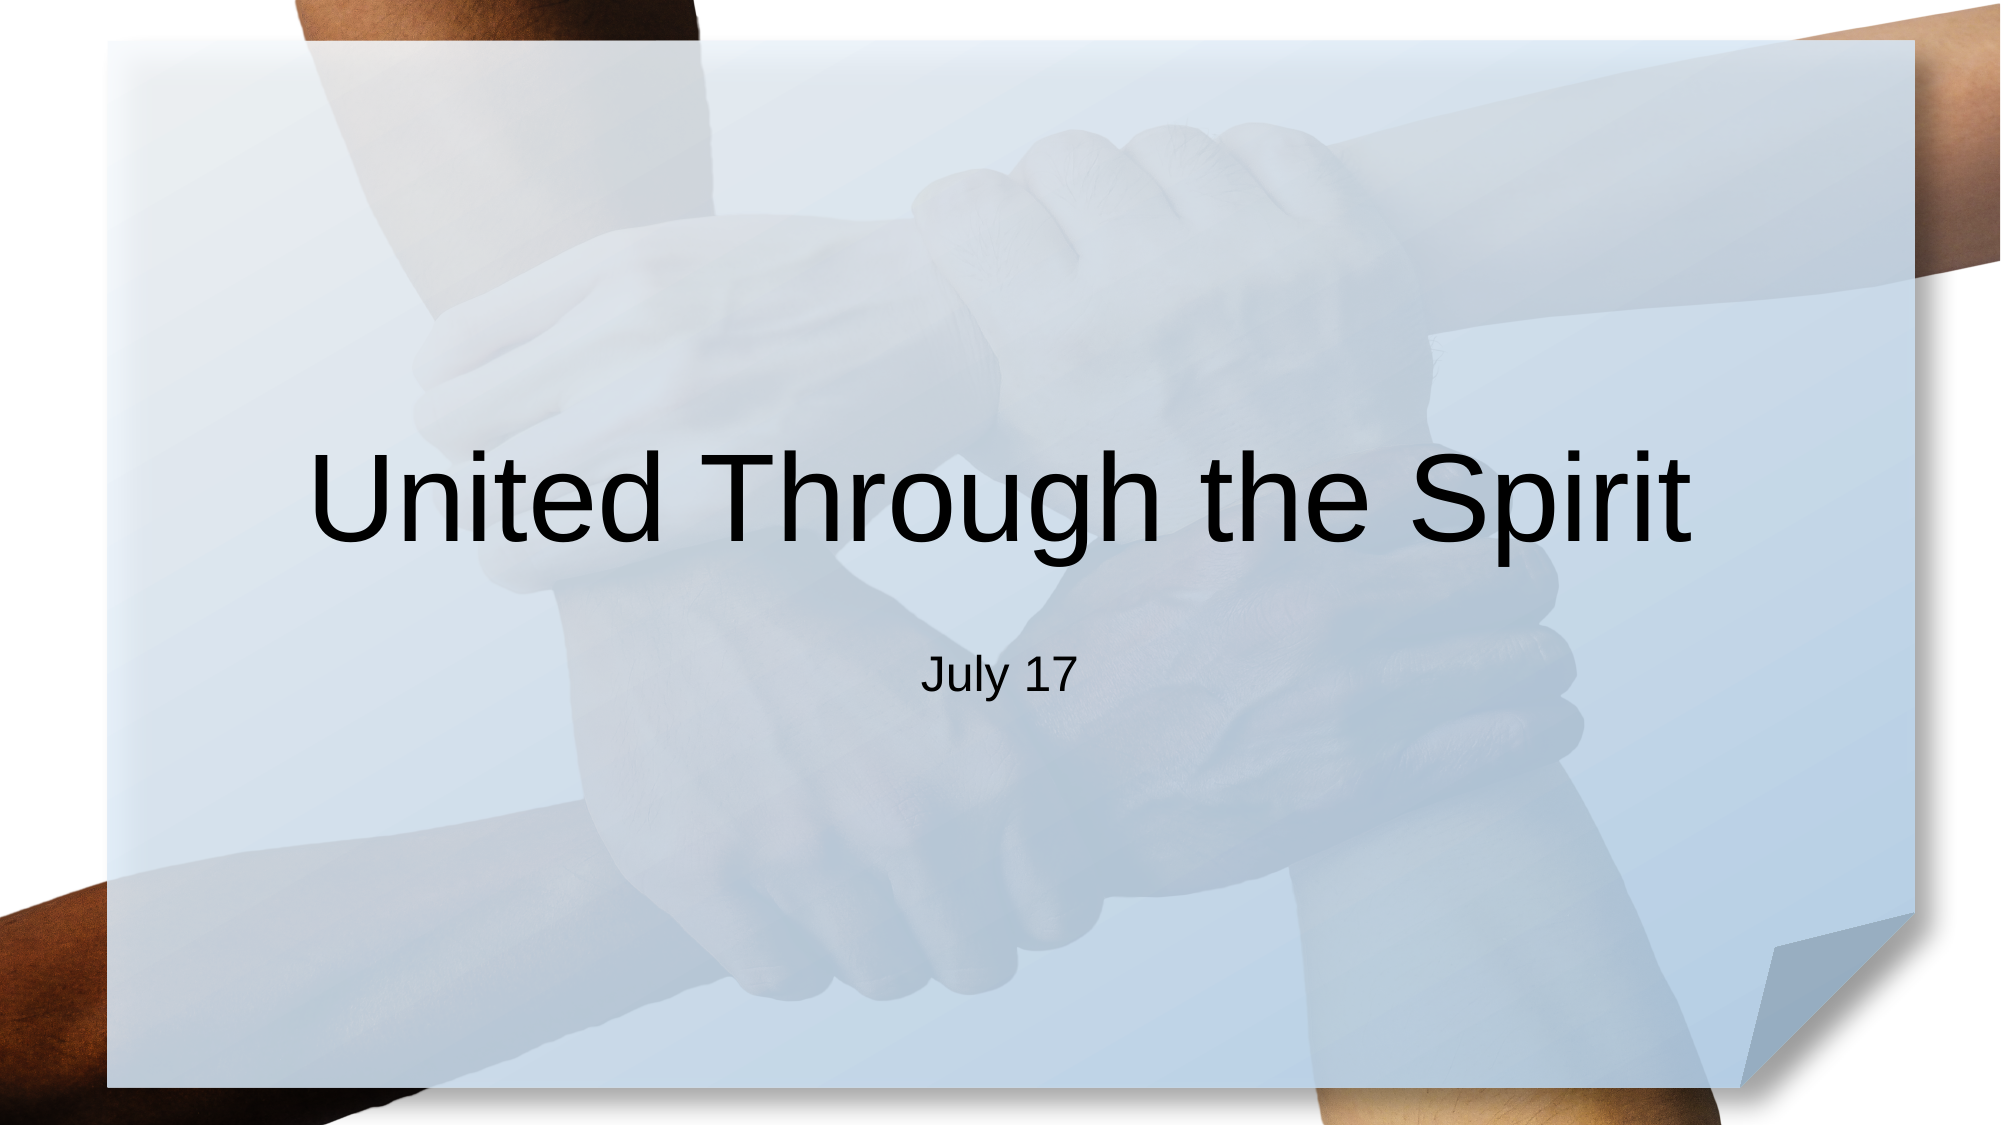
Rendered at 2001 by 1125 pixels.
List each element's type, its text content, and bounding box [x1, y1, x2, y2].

picture [0, 0, 2001, 1125]
title United Through the Spirit [249, 184, 1750, 576]
subtitle July 17 [249, 640, 1750, 863]
